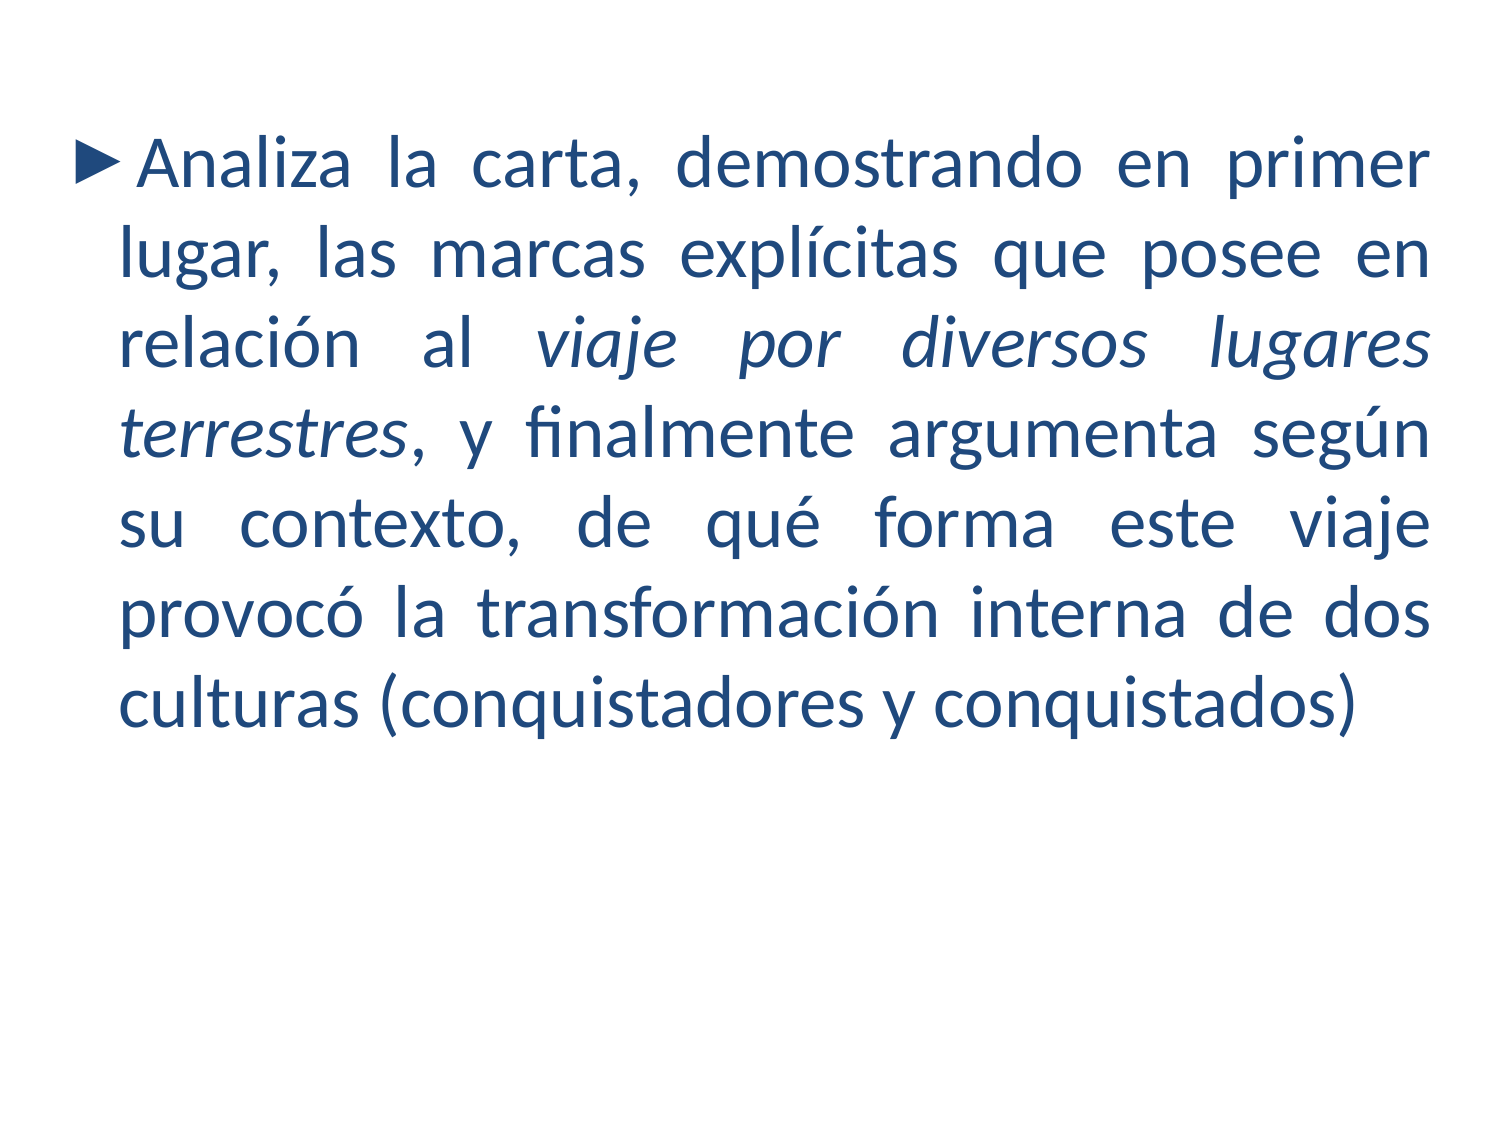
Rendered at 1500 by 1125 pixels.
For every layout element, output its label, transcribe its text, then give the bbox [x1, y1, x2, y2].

list Analiza la carta, demostrando en primer lugar, las marcas explícitas que posee en relación al viaje por diversos lugares terrestres, y finalmente argumenta según su contexto, de qué forma este viaje provocó la transformación interna de dos culturas (conquistadores y conquistados) [46, 105, 1449, 997]
